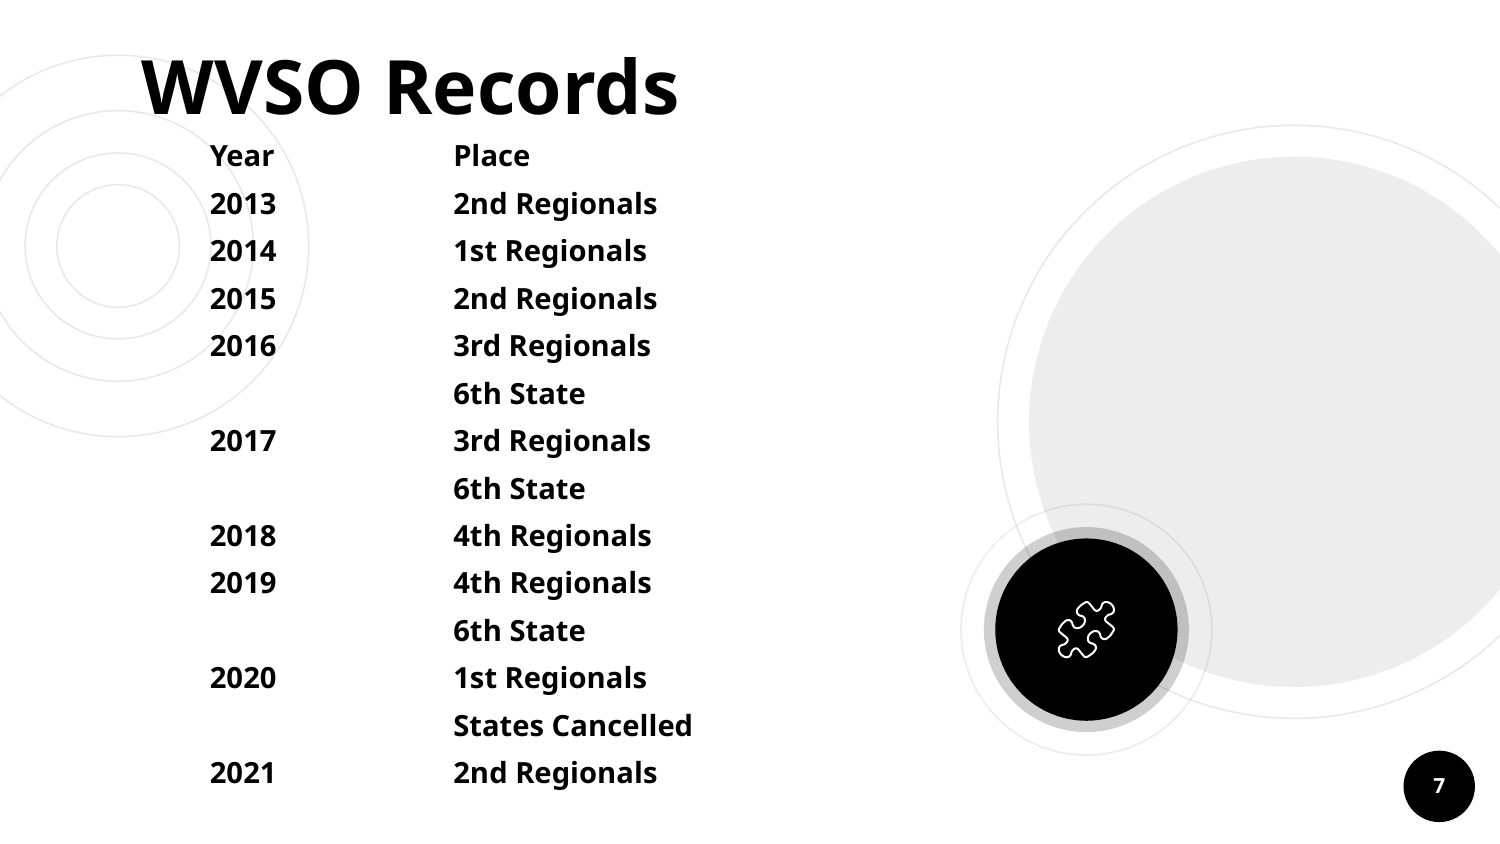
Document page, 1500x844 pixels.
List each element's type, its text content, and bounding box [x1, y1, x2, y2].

slide_number ‹#› [1403, 750, 1475, 823]
list Place 2nd Regionals 1st Regionals 2nd Regionals 3rd Regionals 6th State 3rd Regionals 6th State 4th Regionals 4th Regionals 6th State 1st Regionals States Cancelled 2nd Regionals [438, 122, 806, 835]
list Year 2013 2014 2015 2016 2017 2018 2019 2020 2021 [194, 145, 390, 835]
title WVSO Records [126, 32, 984, 145]
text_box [959, 503, 1213, 757]
